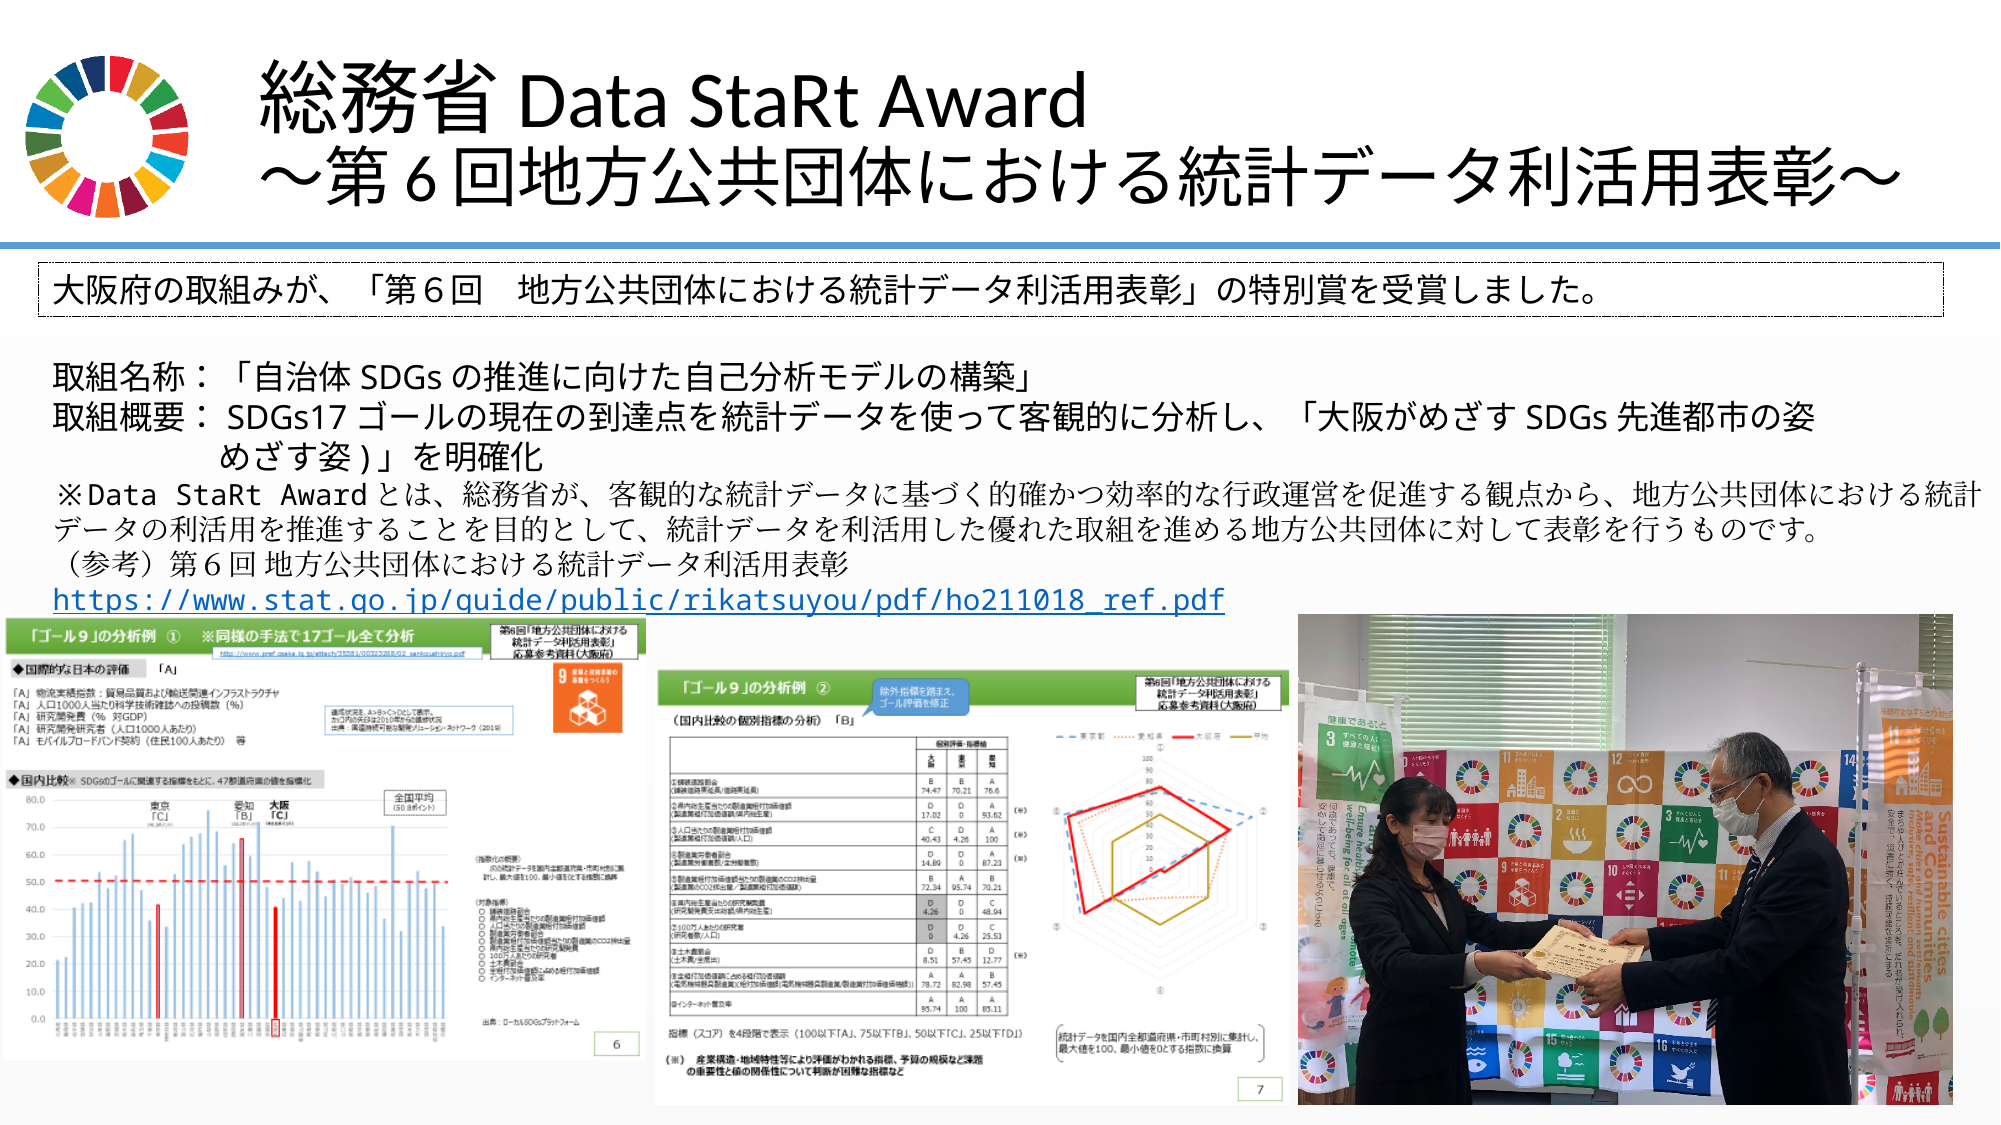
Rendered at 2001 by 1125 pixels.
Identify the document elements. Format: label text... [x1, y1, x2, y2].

picture [21, 52, 192, 222]
picture [3, 614, 646, 1060]
text_box 大阪府の取組みが、「第６回 地方公共団体における統計データ利活用表彰」の特別賞を受賞しました。 [38, 262, 1944, 317]
title 総務省Data StaRt Award ～第6回地方公共団体における統計データ利活用表彰～ [243, 28, 1923, 246]
picture [1298, 614, 1953, 1105]
text_box 取組名称：「自治体SDGsの推進に向けた自己分析モデルの構築」 取組概要：SDGs17ゴールの現在の到達点を統計データを使って客観的に分析し、「大阪がめざすSDGs先進都市の姿 めざす姿)」を明確化 ※Data StaRt Awardとは、総務省が、客観的な統計データに基づく的確かつ効率的な行政運営を促進する観点から、地方公共団体における統計データの利活用を推進することを目的として、統計データを利活用した優れた取組を進める地方公共団体に対して表彰を行うものです。 （参考）第６回 地方公共団体における統計データ利活用表彰 https://www.stat.go.jp/guide/public/rikatsuyou/pdf/ho211018_ref.pdf [37, 349, 2000, 664]
picture [655, 666, 1289, 1106]
